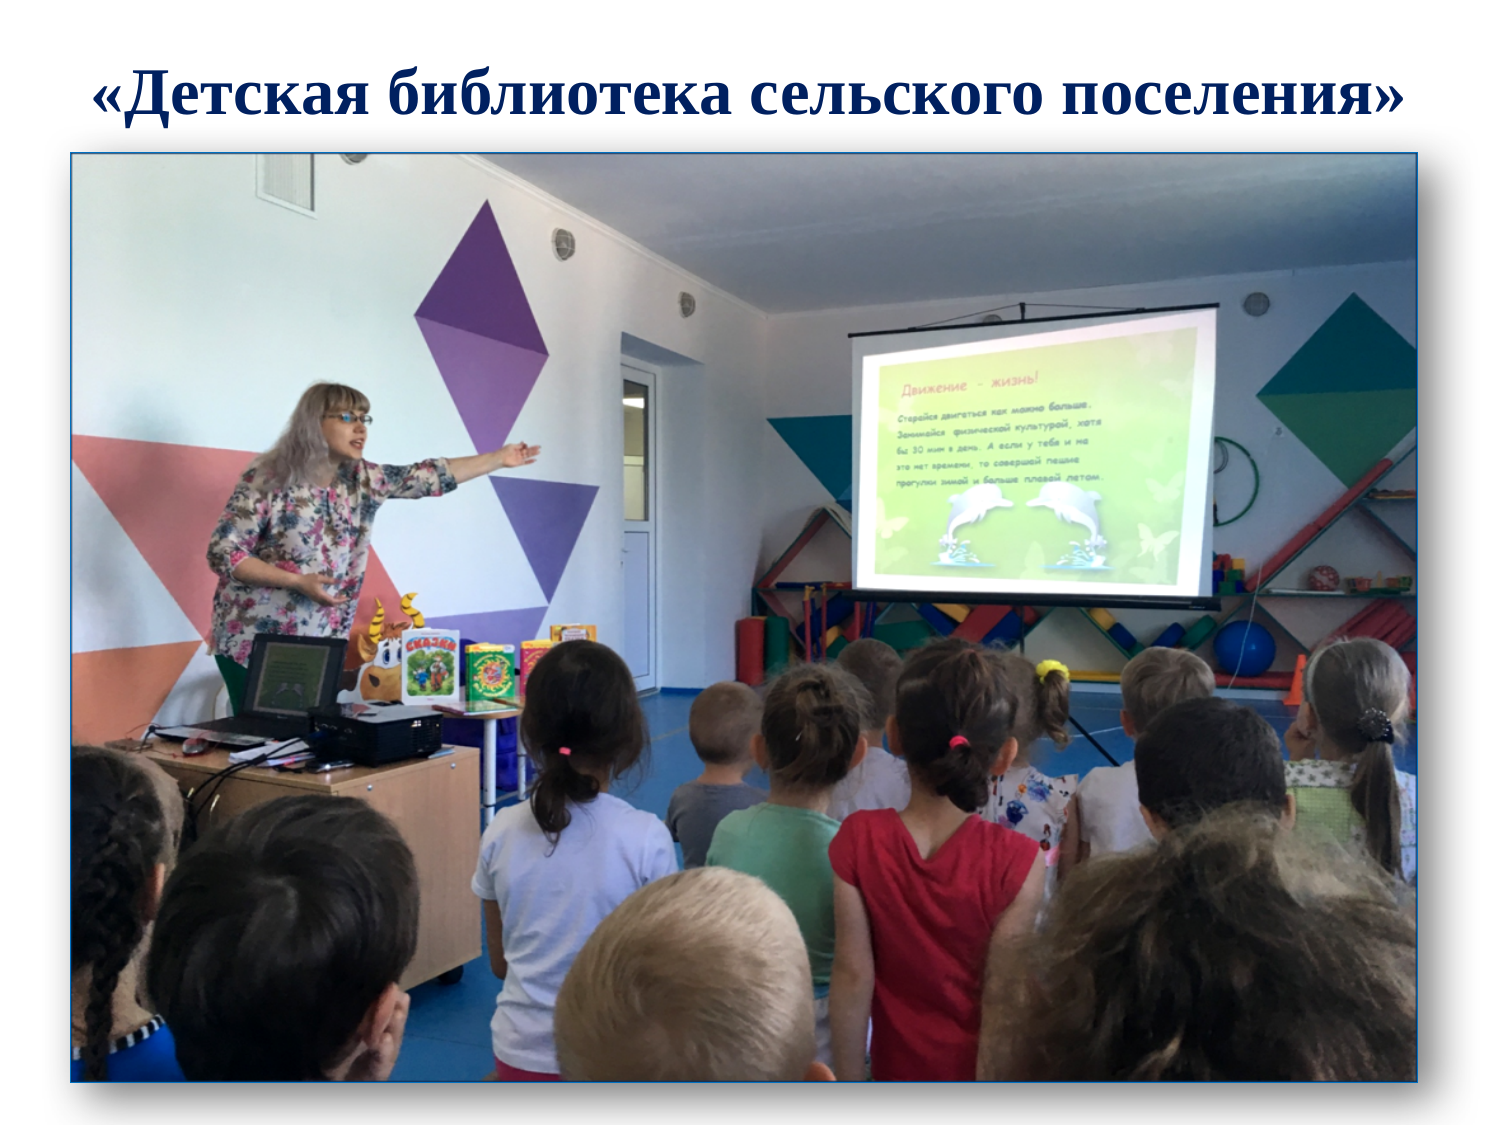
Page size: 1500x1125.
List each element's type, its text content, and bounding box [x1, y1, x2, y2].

picture [70, 152, 1419, 1083]
title «Детская библиотека сельского поселения» [75, 0, 1425, 146]
